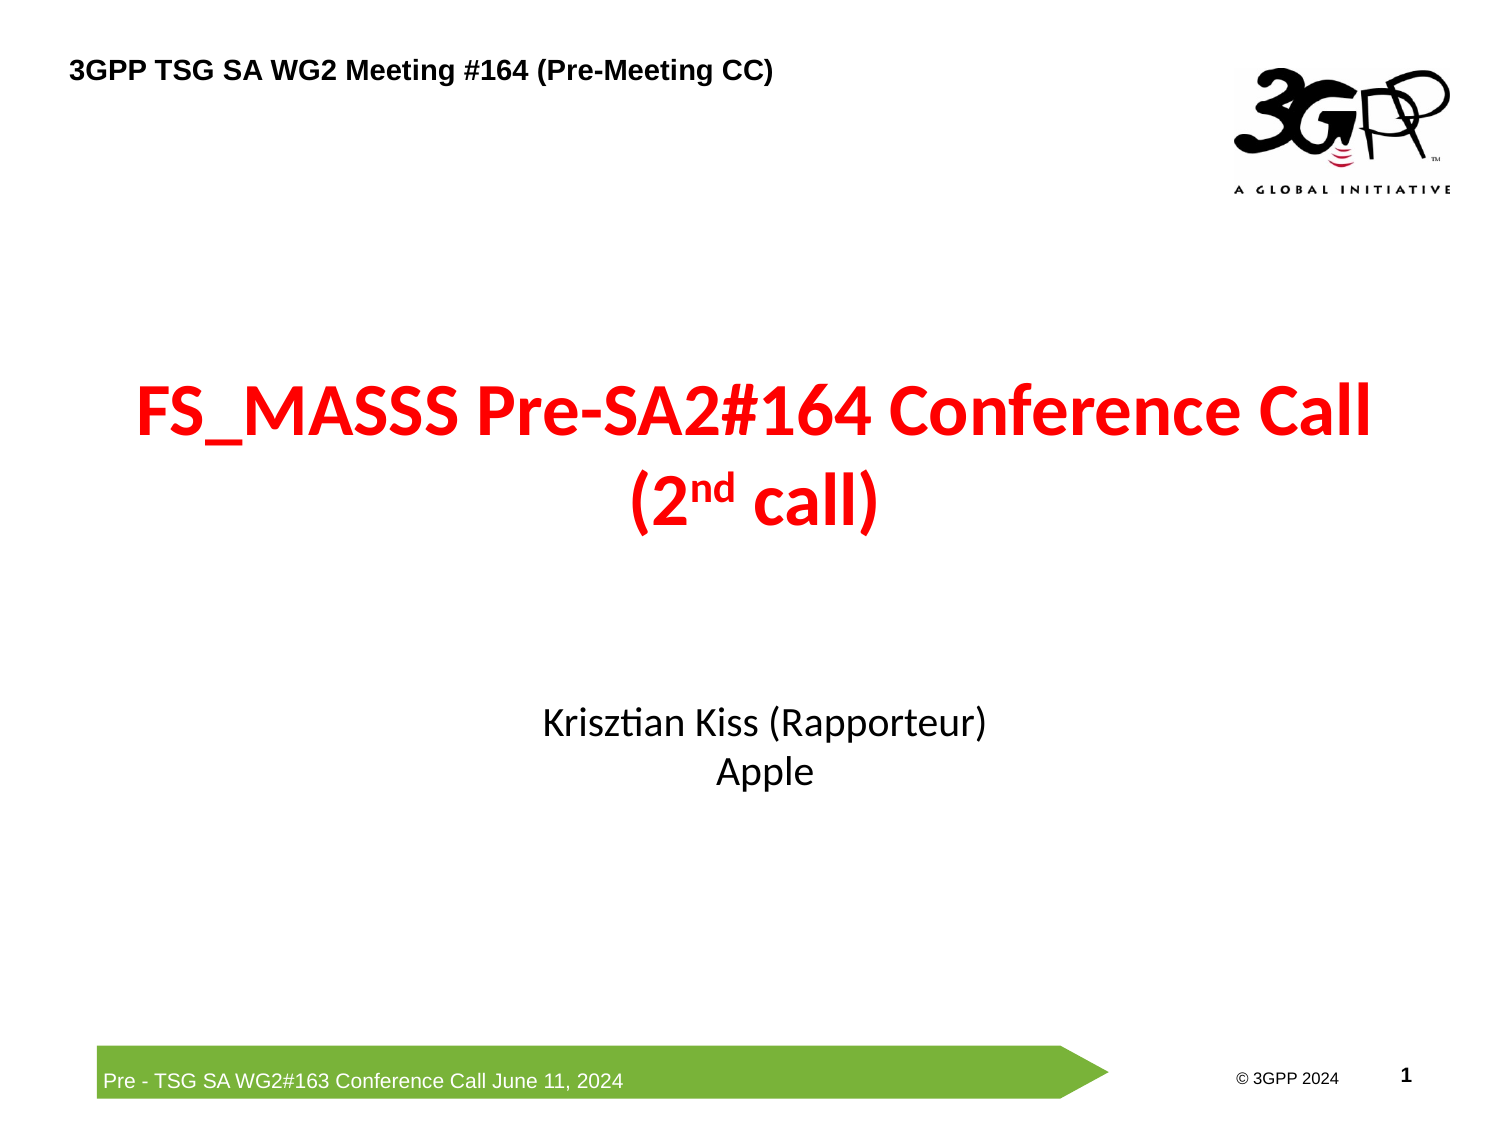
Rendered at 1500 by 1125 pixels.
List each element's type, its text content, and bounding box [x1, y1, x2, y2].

picture [1234, 68, 1450, 194]
title FS_MASSS Pre-SA2#164 Conference Call (2nd call) [61, 359, 1449, 541]
subtitle Krisztian Kiss (Rapporteur) Apple [227, 657, 1303, 873]
